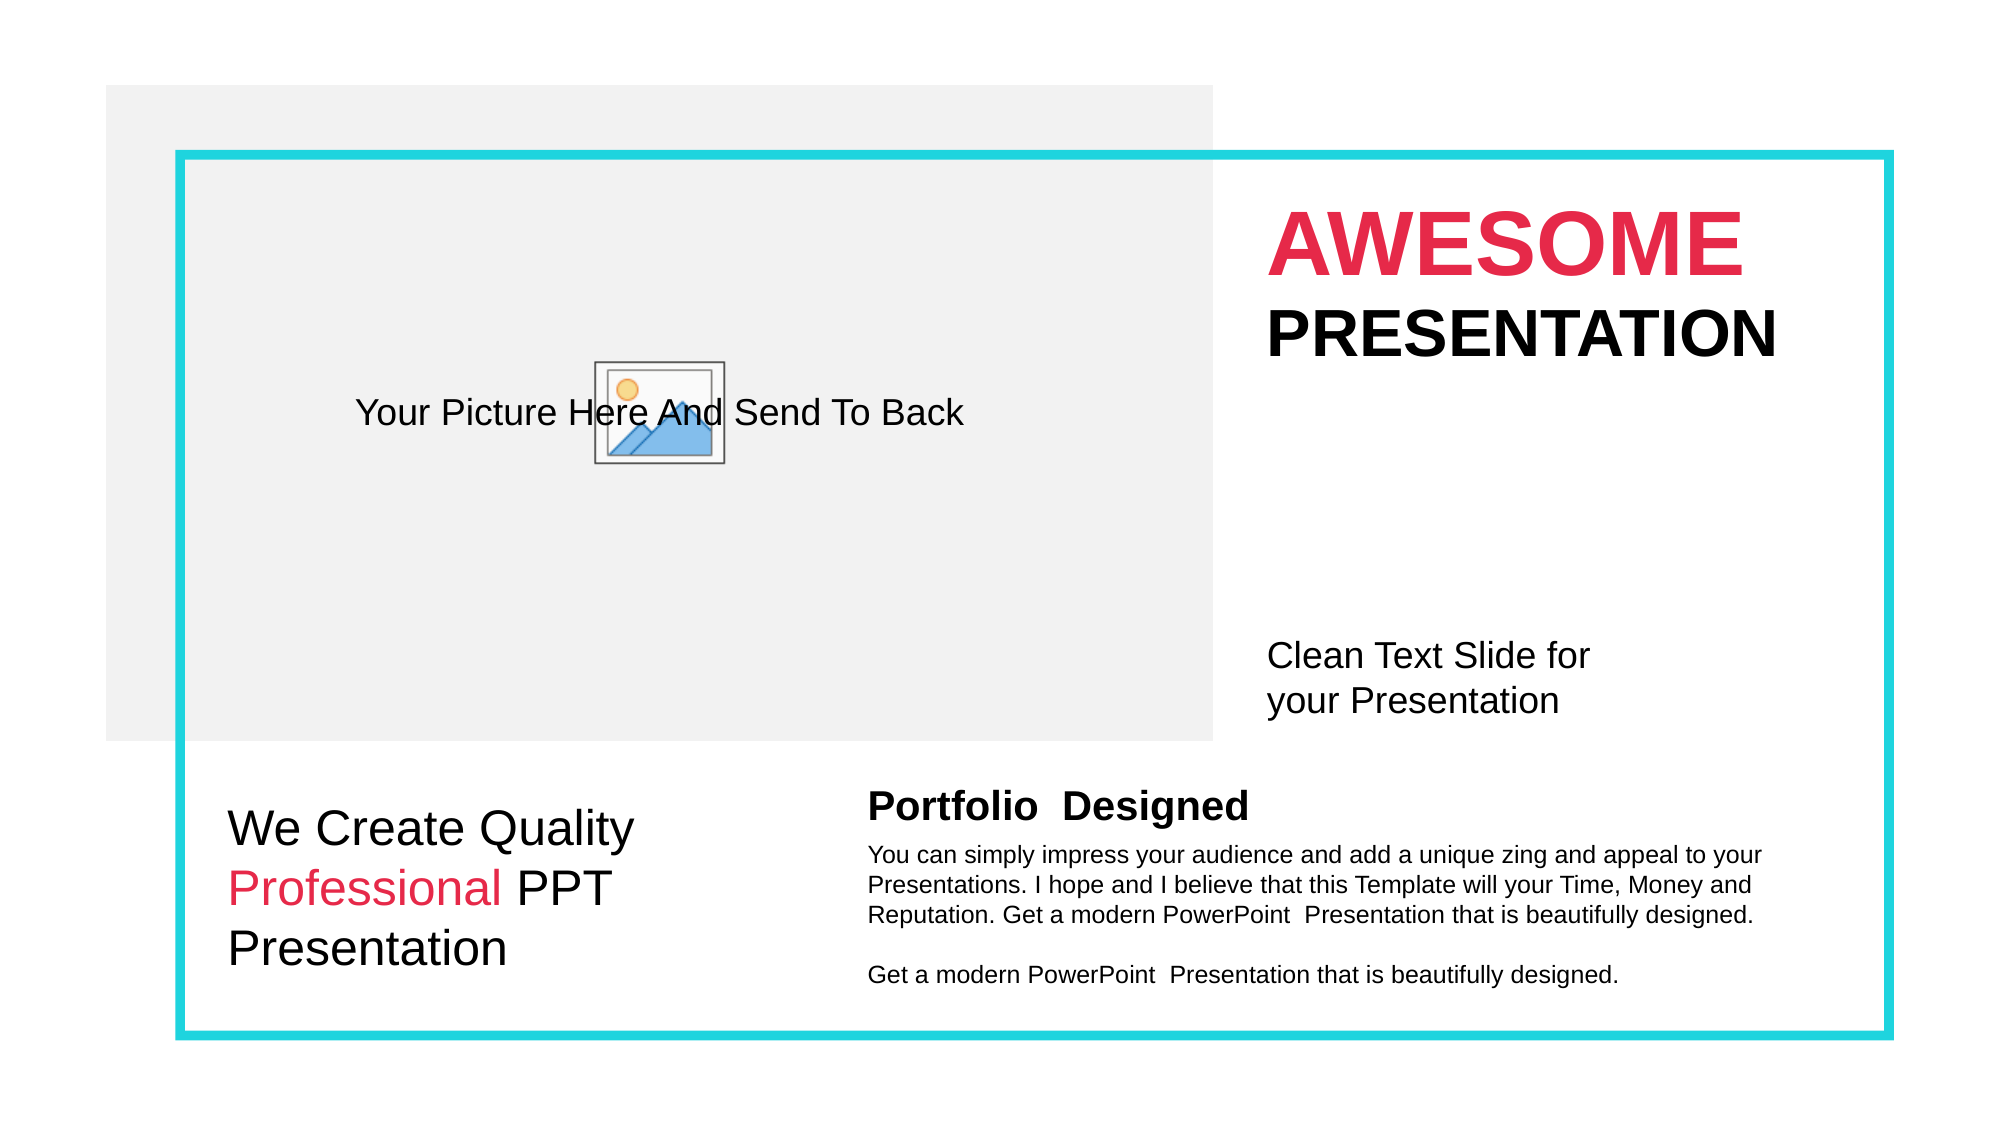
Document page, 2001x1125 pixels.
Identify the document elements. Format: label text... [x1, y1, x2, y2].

picture [106, 84, 1214, 742]
text_box PRESENTATION [1251, 282, 1838, 378]
text_box Clean Text Slide for your Presentation [1252, 578, 1649, 729]
text_box AWESOME [1251, 176, 1838, 282]
text_box We Create Quality Professional PPT Presentation [221, 794, 666, 976]
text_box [852, 771, 1825, 998]
text_box [174, 149, 1895, 1041]
